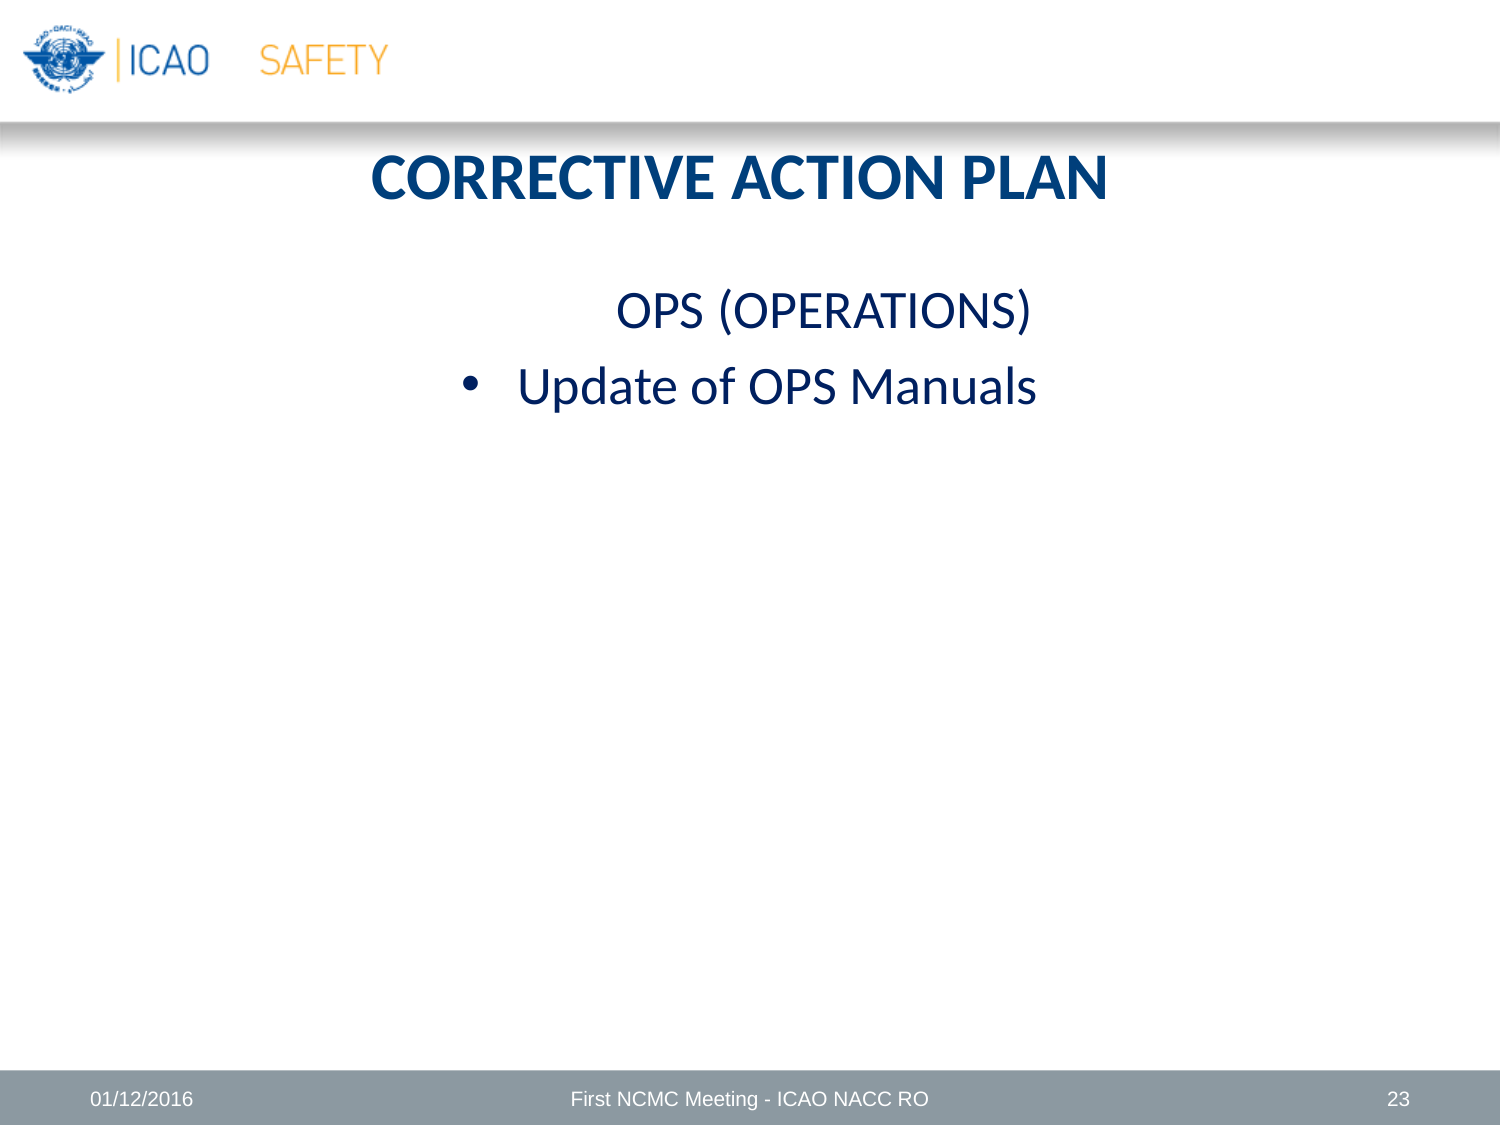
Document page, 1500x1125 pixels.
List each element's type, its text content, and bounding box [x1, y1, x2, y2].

slide_number 23 [1074, 1070, 1425, 1125]
list OPS (OPERATIONS) Update of OPS Manuals [75, 267, 1425, 1005]
picture [0, 0, 1500, 162]
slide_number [75, 1070, 425, 1125]
title CORRECTIVE ACTION PLAN [0, 125, 1497, 197]
footer First NCMC Meeting - ICAO NACC RO [512, 1070, 988, 1125]
